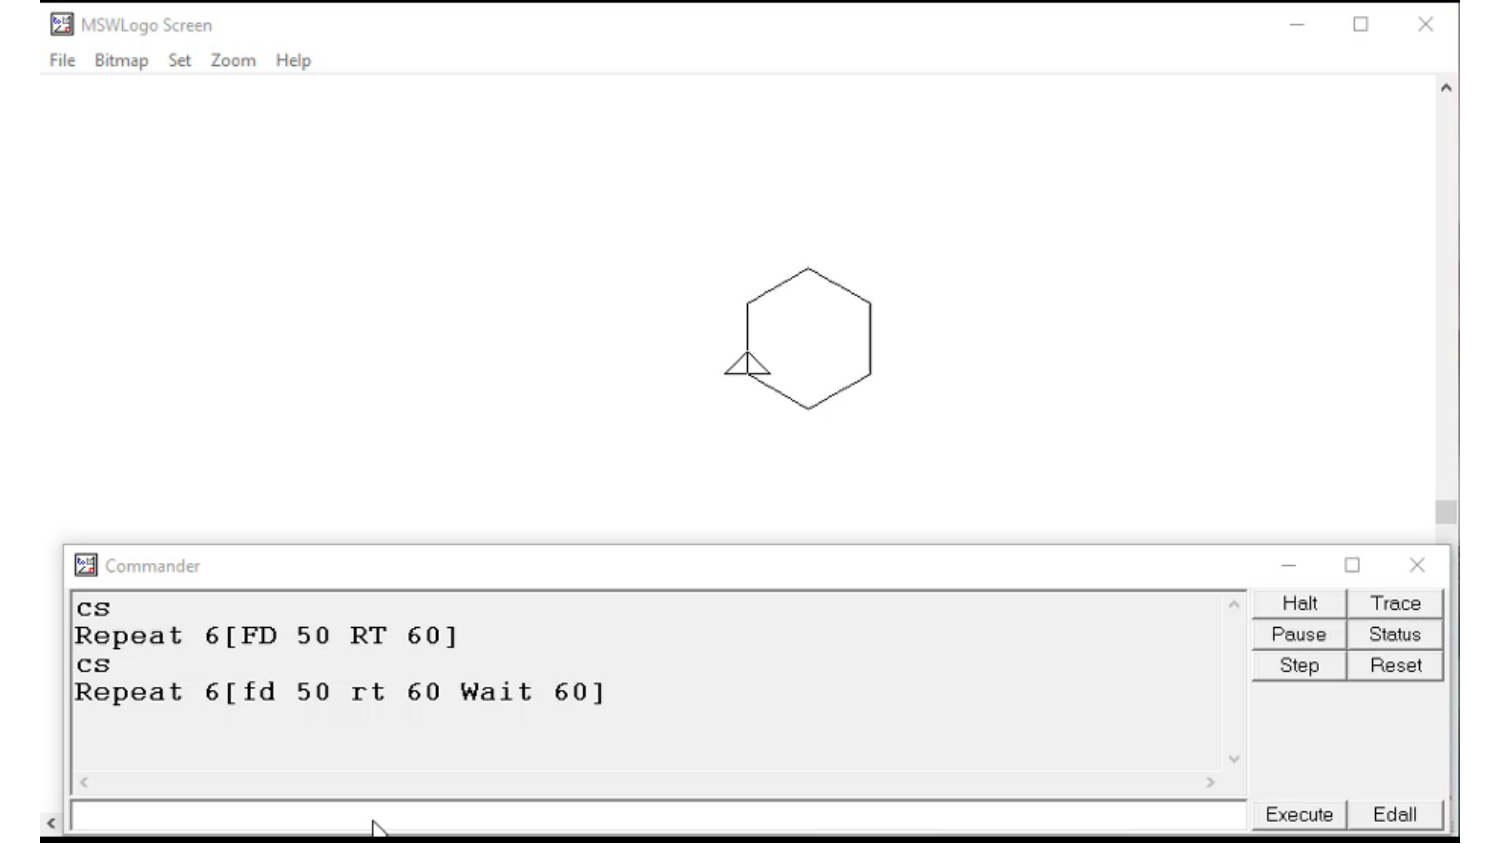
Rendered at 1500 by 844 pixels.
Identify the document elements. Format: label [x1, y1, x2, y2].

list [39, 0, 1460, 844]
